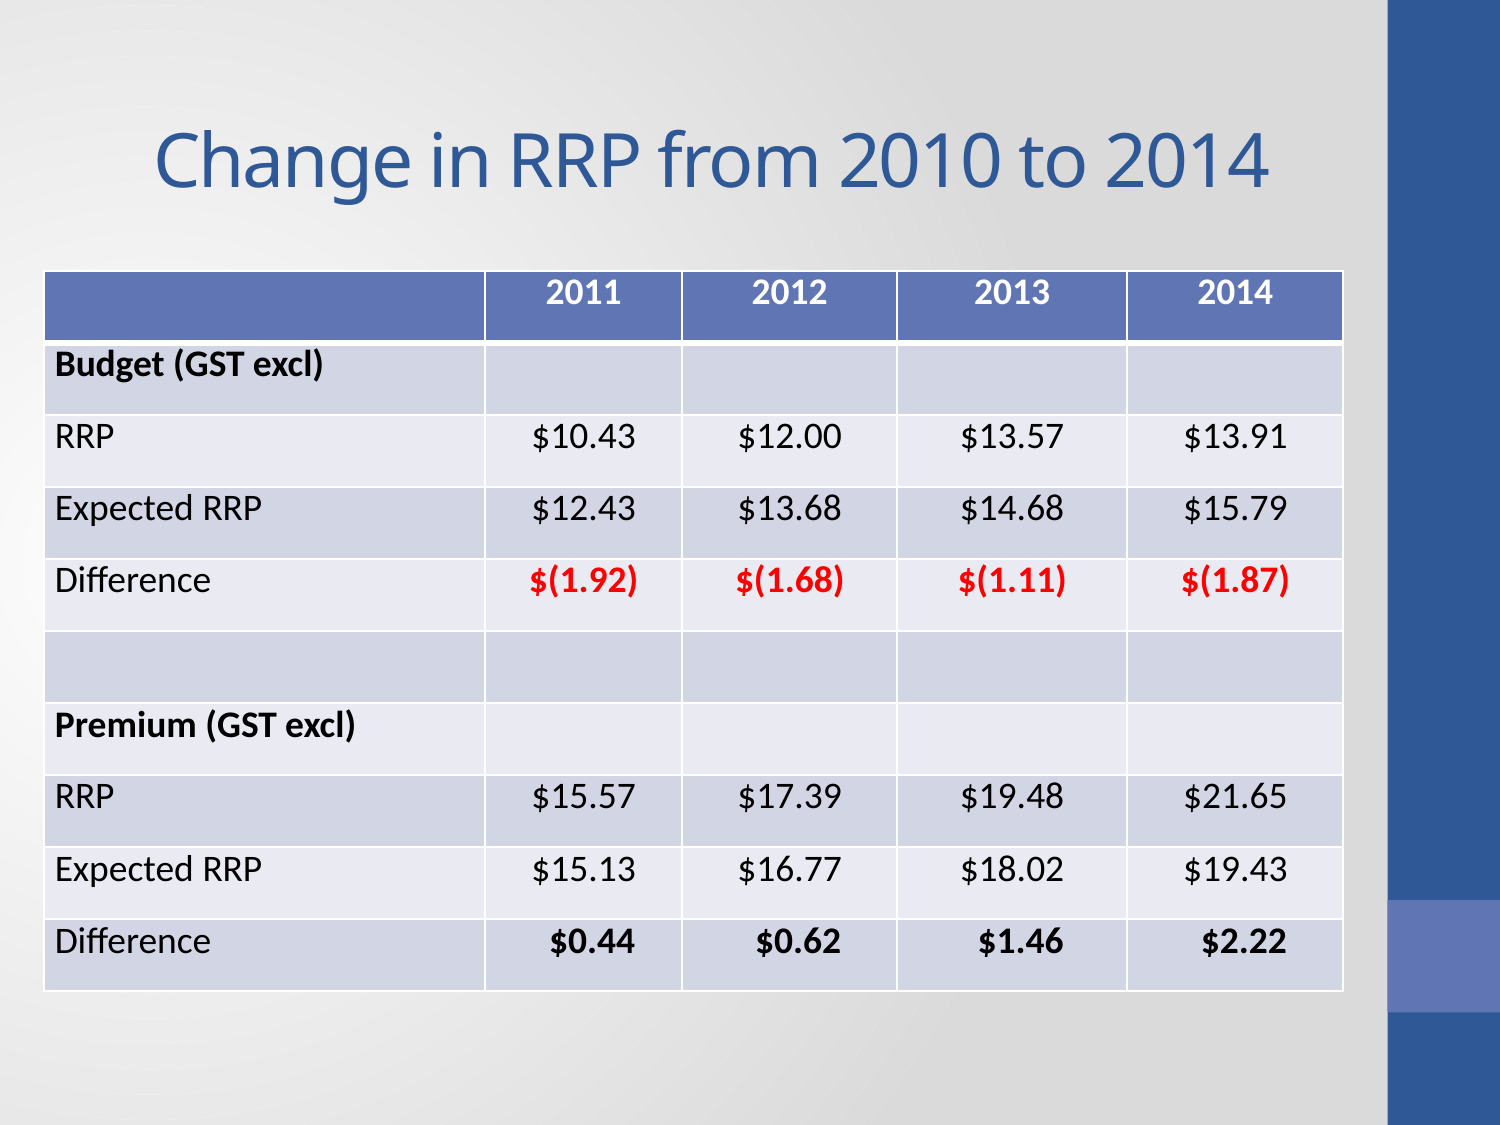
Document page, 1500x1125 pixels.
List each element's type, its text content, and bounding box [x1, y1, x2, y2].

table_header 2013 [898, 272, 1126, 340]
title Change in RRP from 2010 to 2014 [24, 45, 1400, 271]
table_cell [683, 632, 896, 702]
table_cell $18.02 [898, 848, 1126, 918]
table_cell Expected RRP [45, 488, 484, 558]
table_cell $13.57 [898, 416, 1126, 486]
table_cell RRP [45, 776, 484, 846]
table_cell Budget (GST excl) [45, 346, 484, 414]
table_cell $21.65 [1128, 776, 1342, 846]
table_cell [45, 632, 484, 702]
table_cell $13.68 [683, 488, 896, 558]
table_cell Difference [45, 560, 484, 630]
table_cell $10.43 [486, 416, 681, 486]
table_cell $15.13 [486, 848, 681, 918]
table_cell $17.39 [683, 776, 896, 846]
table_cell $12.00 [683, 416, 896, 486]
table_cell $13.91 [1128, 416, 1342, 486]
table_cell [683, 704, 896, 774]
table_header 2014 [1128, 272, 1342, 340]
table_cell $1.46 [898, 920, 1126, 990]
table_cell [1128, 704, 1342, 774]
table_cell [898, 632, 1126, 702]
table_cell $0.62 [683, 920, 896, 990]
table_cell [486, 632, 681, 702]
table_cell $(1.68) [683, 560, 896, 630]
table_cell $(1.92) [486, 560, 681, 630]
table_cell $12.43 [486, 488, 681, 558]
table_cell $19.48 [898, 776, 1126, 846]
table_cell Expected RRP [45, 848, 484, 918]
table_cell Difference [45, 920, 484, 990]
table_cell [683, 346, 896, 414]
table_cell $0.44 [486, 920, 681, 990]
table_cell [486, 346, 681, 414]
table_cell $2.22 [1128, 920, 1342, 990]
table_cell [898, 346, 1126, 414]
table_cell [1128, 632, 1342, 702]
table_cell [486, 704, 681, 774]
table_cell $15.57 [486, 776, 681, 846]
table_cell $15.79 [1128, 488, 1342, 558]
table_cell $16.77 [683, 848, 896, 918]
table_header [45, 272, 484, 340]
table_cell $(1.87) [1128, 560, 1342, 630]
table_cell $14.68 [898, 488, 1126, 558]
table_header 2011 [486, 272, 681, 340]
table_cell RRP [45, 416, 484, 486]
table_cell $19.43 [1128, 848, 1342, 918]
table_cell $(1.11) [898, 560, 1126, 630]
table_cell [1128, 346, 1342, 414]
table_cell Premium (GST excl) [45, 704, 484, 774]
table_header 2012 [683, 272, 896, 340]
table_cell [898, 704, 1126, 774]
